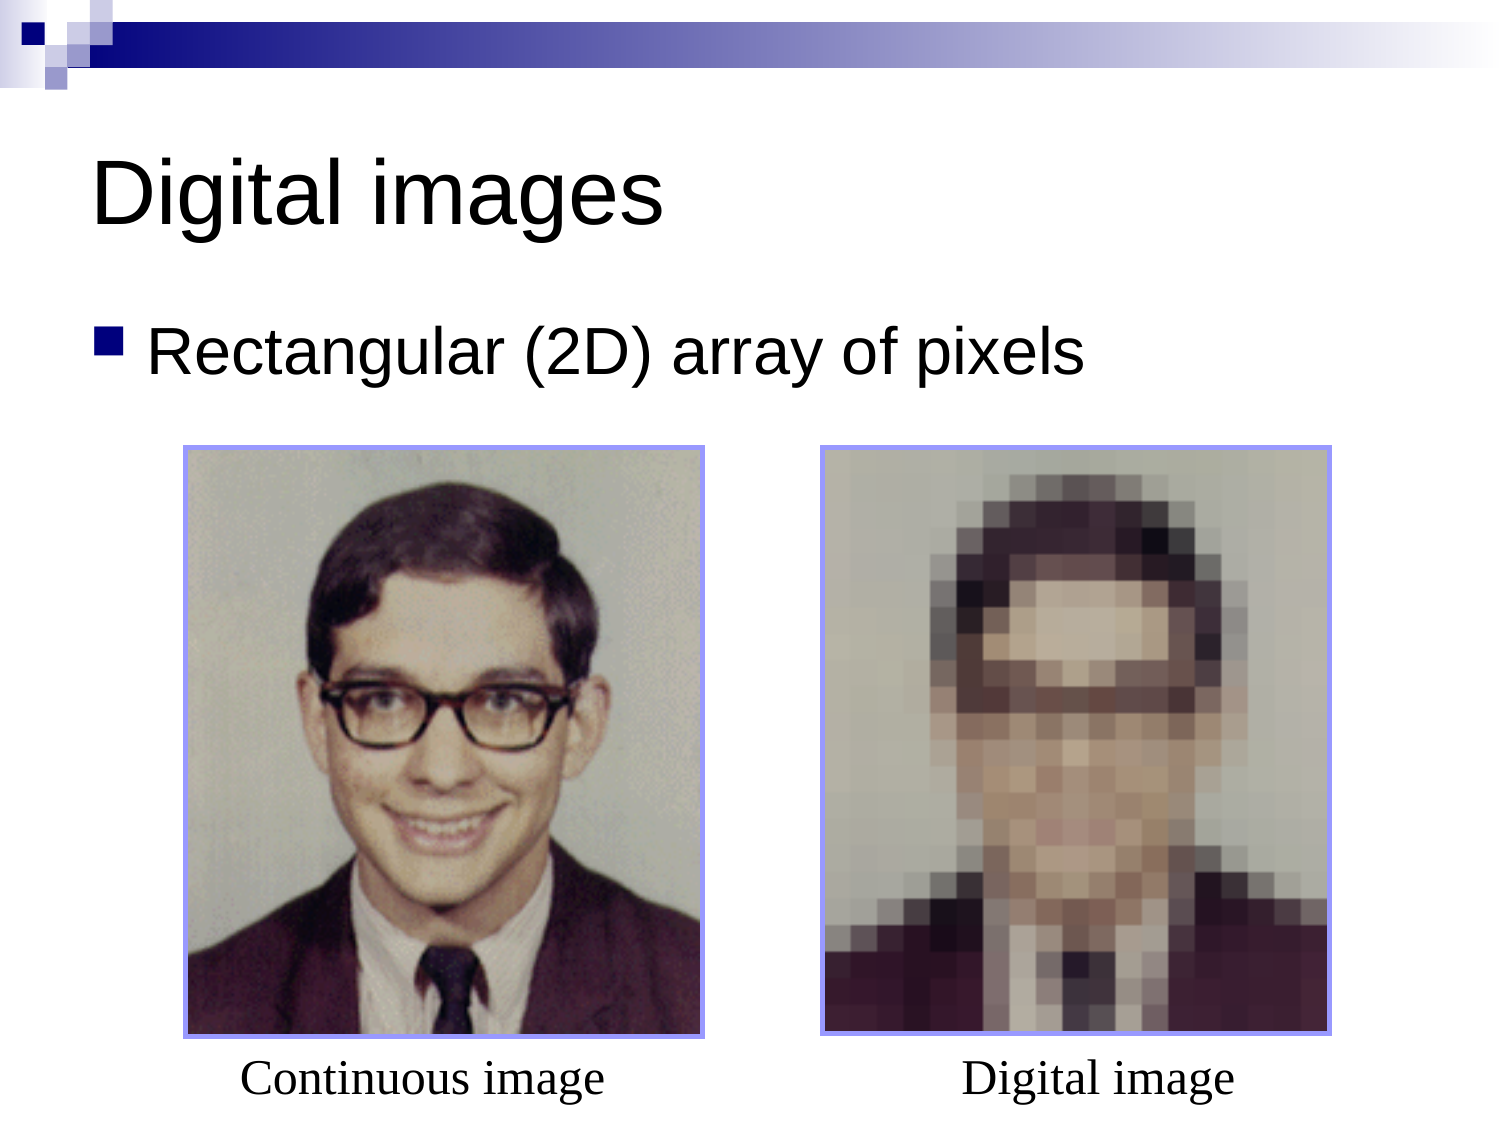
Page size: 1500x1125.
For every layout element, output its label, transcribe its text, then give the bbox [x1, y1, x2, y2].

list Rectangular (2D) array of pixels [75, 299, 1425, 938]
text_box Digital image [946, 1041, 1251, 1113]
picture [824, 449, 1328, 1032]
title Digital images [75, 75, 1425, 299]
text_box Continuous image [225, 1043, 621, 1113]
picture [187, 449, 701, 1035]
